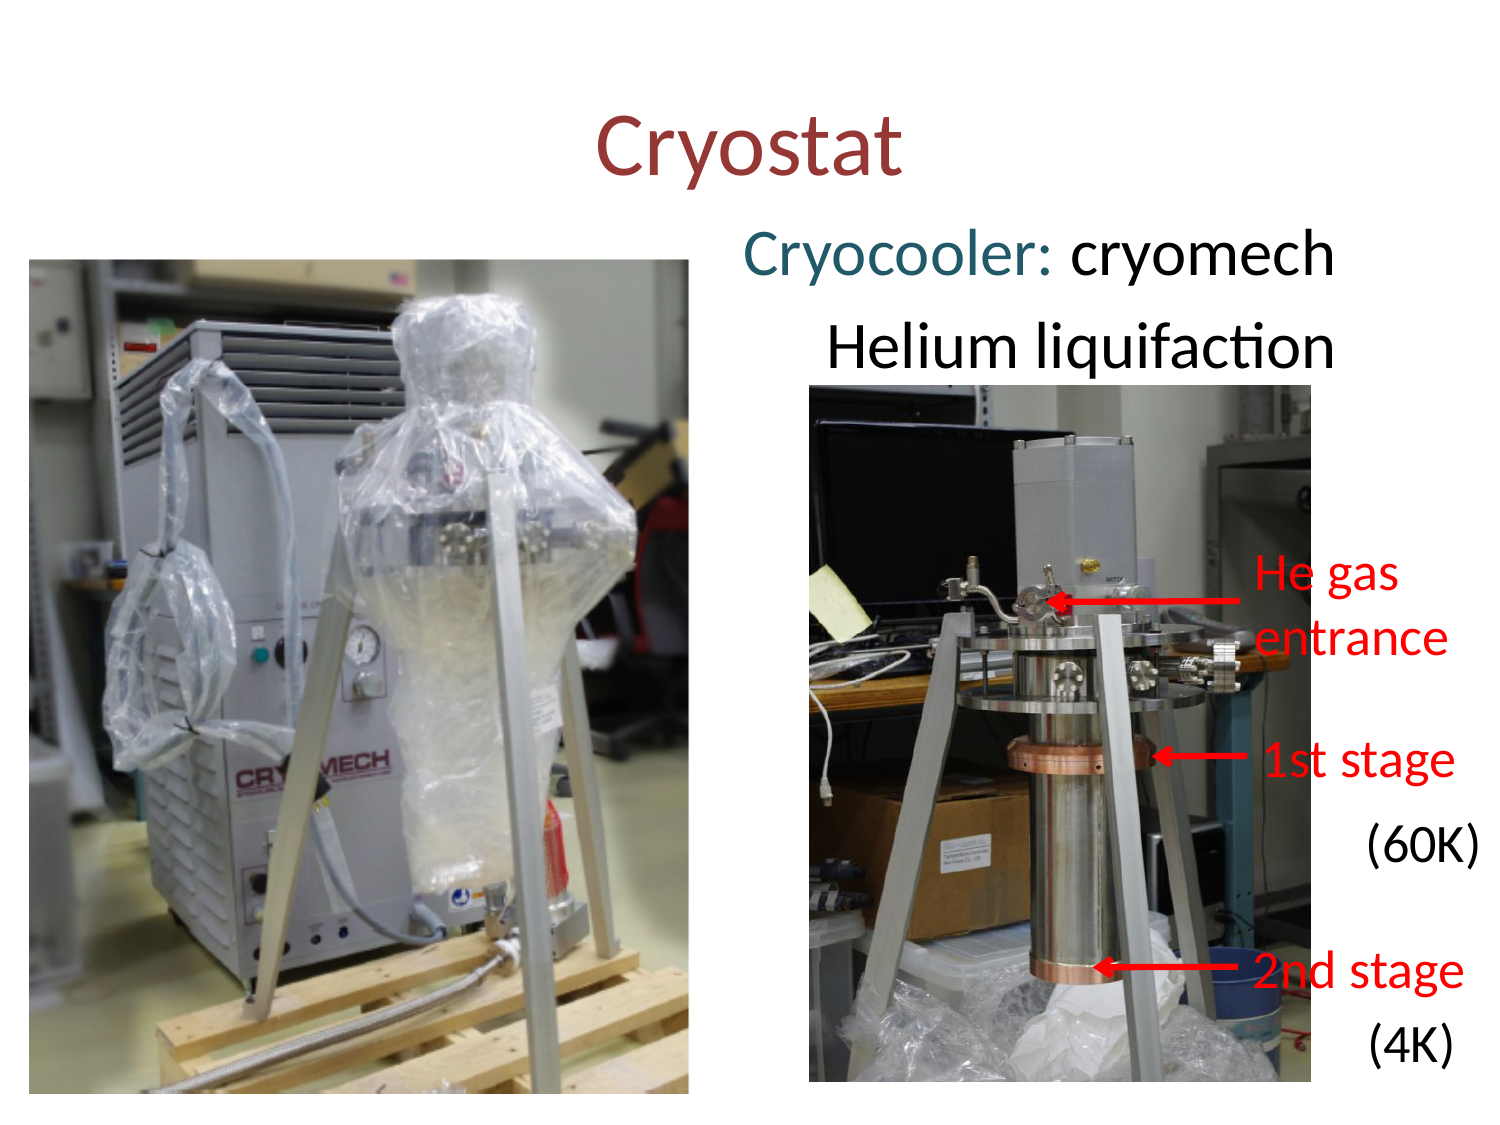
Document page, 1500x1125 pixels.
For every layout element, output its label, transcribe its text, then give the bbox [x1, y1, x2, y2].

text_box 2nd stage [1315, 926, 1481, 1007]
text_box 1st stage [1315, 715, 1472, 796]
title Cryostat [75, 45, 1425, 233]
picture [29, 258, 692, 1094]
text_box (60K) [1350, 800, 1497, 881]
list Cryocooler: cryomech Helium liquifaction [713, 201, 1424, 1032]
text_box He gas entrance [1315, 528, 1479, 674]
picture [808, 385, 1312, 1082]
text_box (4K) [1352, 1000, 1471, 1081]
